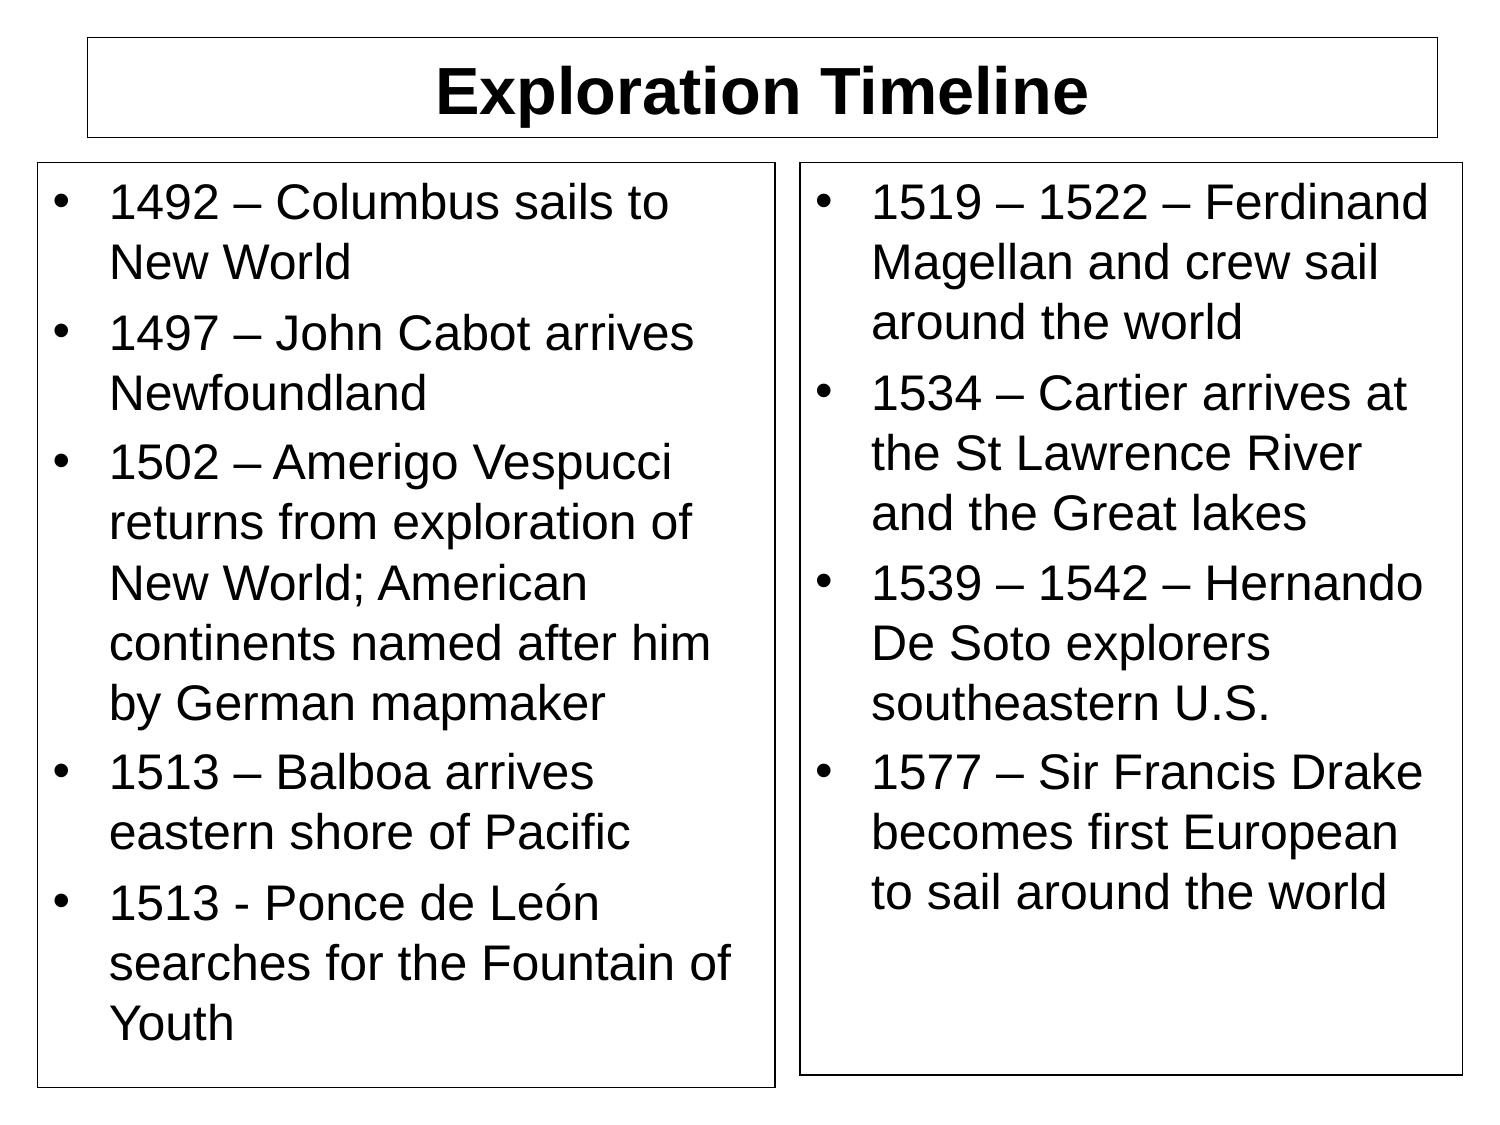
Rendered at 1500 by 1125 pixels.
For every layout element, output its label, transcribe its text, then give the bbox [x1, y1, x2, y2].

list 1519 – 1522 – Ferdinand Magellan and crew sail around the world 1534 – Cartier arrives at the St Lawrence River and the Great lakes 1539 – 1542 – Hernando De Soto explorers southeastern U.S. 1577 – Sir Francis Drake becomes first European to sail around the world [800, 162, 1463, 1075]
title Exploration Timeline [87, 37, 1438, 138]
list 1492 – Columbus sails to New World 1497 – John Cabot arrives Newfoundland 1502 – Amerigo Vespucci returns from exploration of New World; American continents named after him by German mapmaker 1513 – Balboa arrives eastern shore of Pacific 1513 - Ponce de León searches for the Fountain of Youth [37, 162, 775, 1088]
